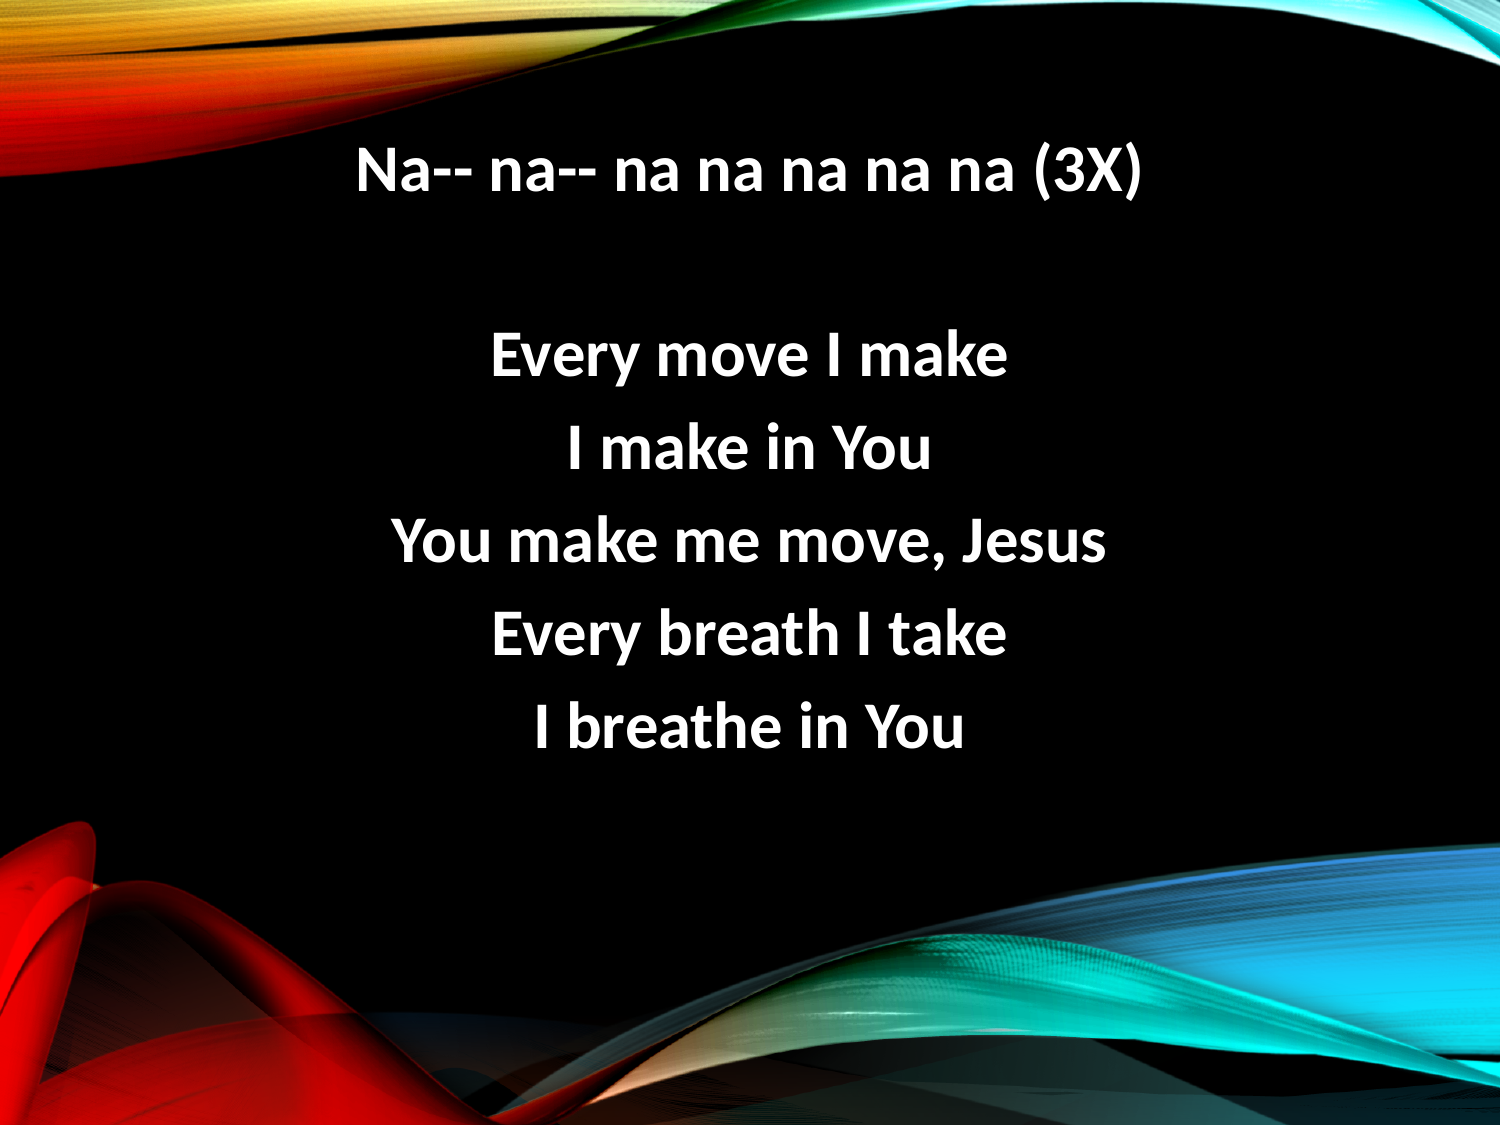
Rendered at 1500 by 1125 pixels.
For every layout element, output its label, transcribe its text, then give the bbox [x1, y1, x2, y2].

picture [0, 819, 1500, 1125]
picture [0, 0, 1500, 178]
subtitle Na-- na-- na na na na na (3X) Every move I make I make in You You make me move, Jesus Every breath I take I breathe in You [50, 24, 1450, 1075]
